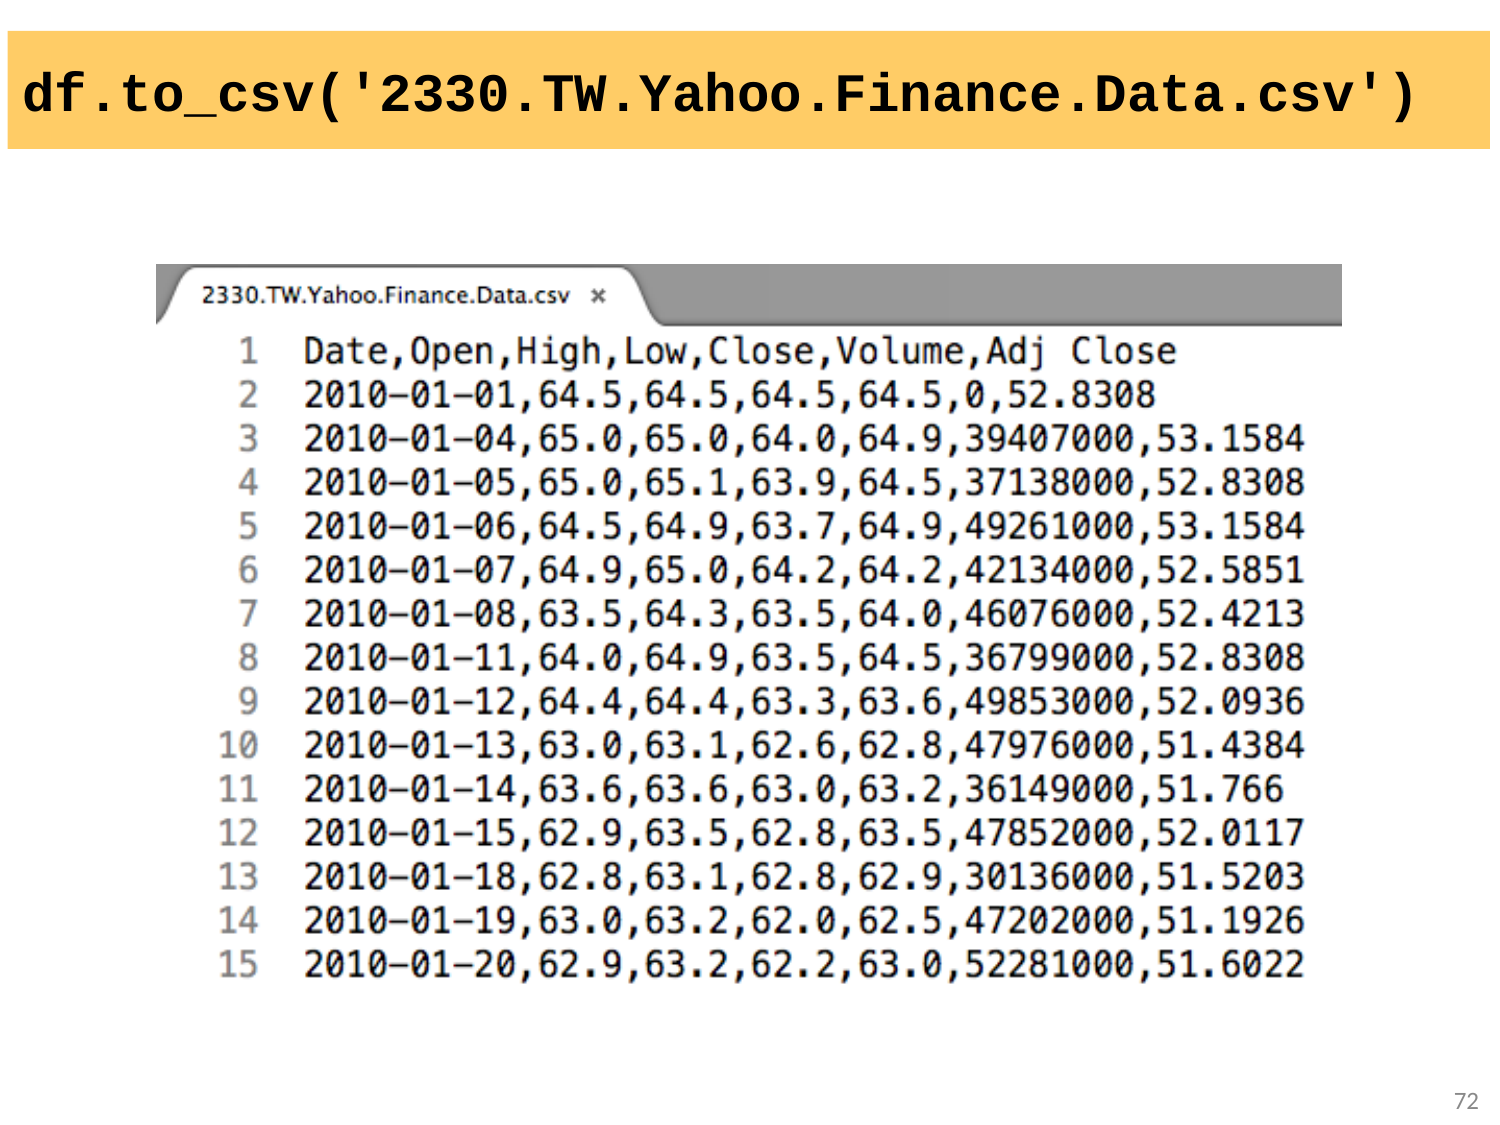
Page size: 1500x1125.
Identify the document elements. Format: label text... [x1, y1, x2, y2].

text_box df.to_csv('2330.TW.Yahoo.Finance.Data.csv') [7, 30, 1490, 149]
picture [155, 264, 1342, 988]
slide_number 72 [1144, 1069, 1495, 1125]
